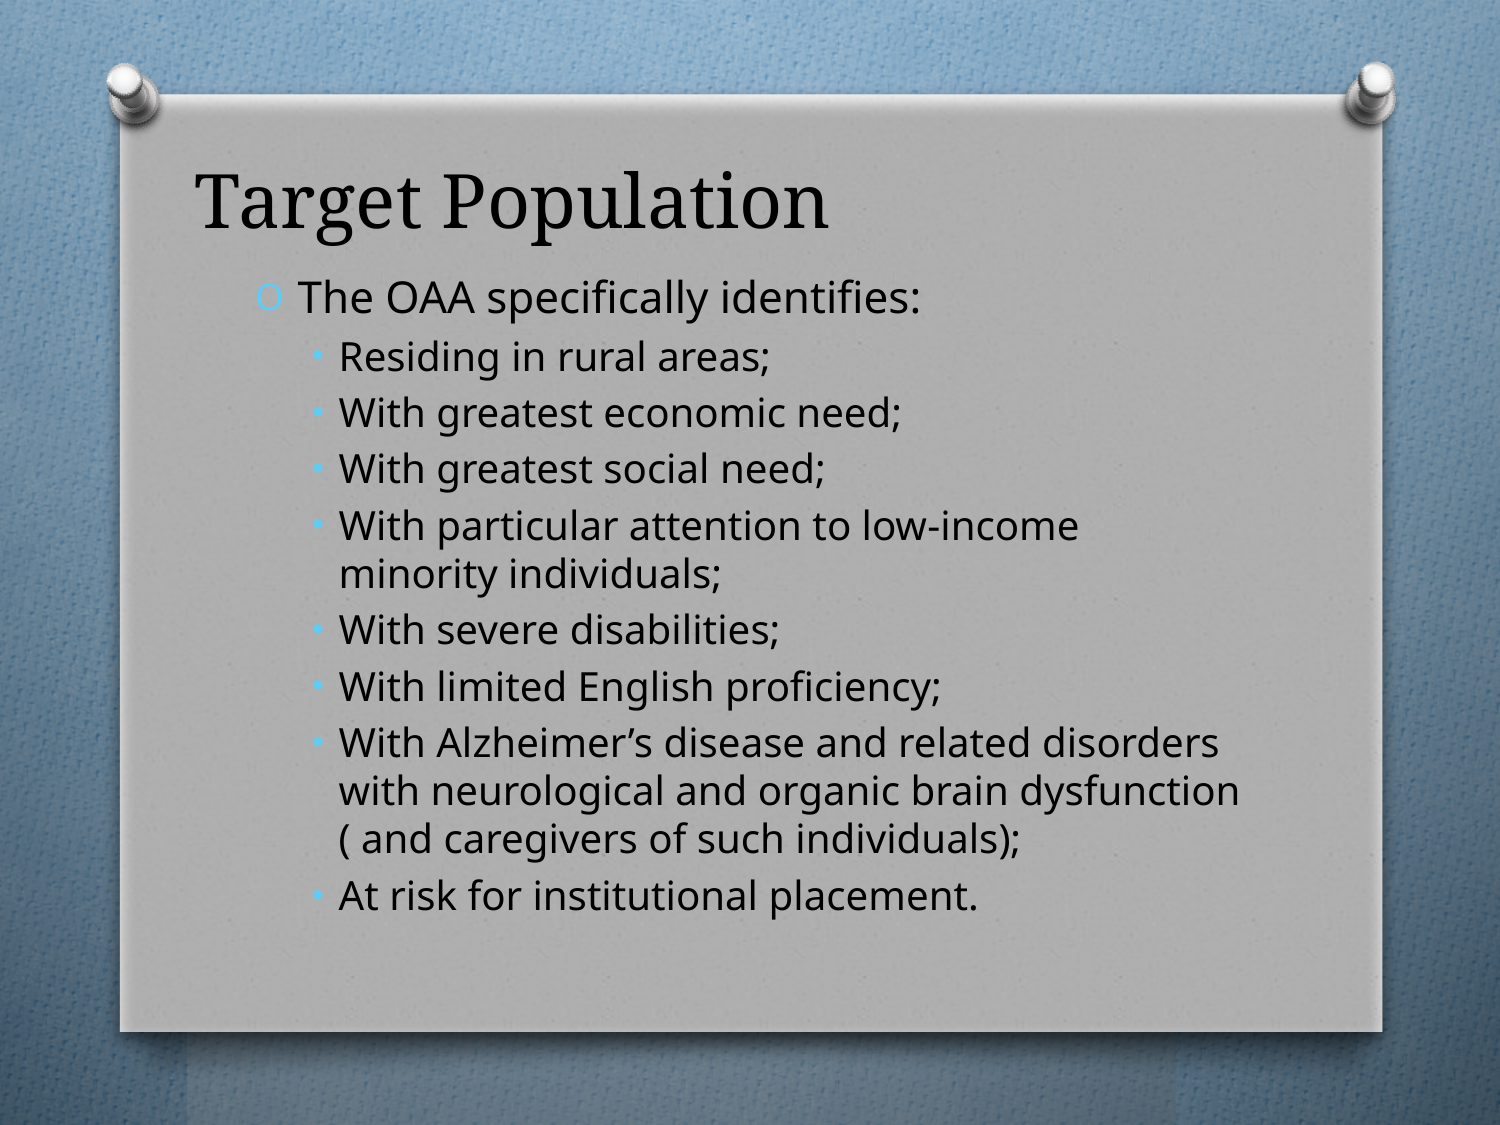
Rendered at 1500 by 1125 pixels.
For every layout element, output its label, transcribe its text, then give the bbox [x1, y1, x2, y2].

picture [75, 29, 198, 153]
list The OAA specifically identifies: Residing in rural areas; With greatest economic need; With greatest social need; With particular attention to low-income minority individuals; With severe disabilities; With limited English proficiency; With Alzheimer’s disease and related disorders with neurological and organic brain dysfunction ( and caregivers of such individuals); At risk for institutional placement. [240, 262, 1257, 939]
picture [1317, 35, 1439, 156]
title Target Population [179, 134, 1323, 263]
